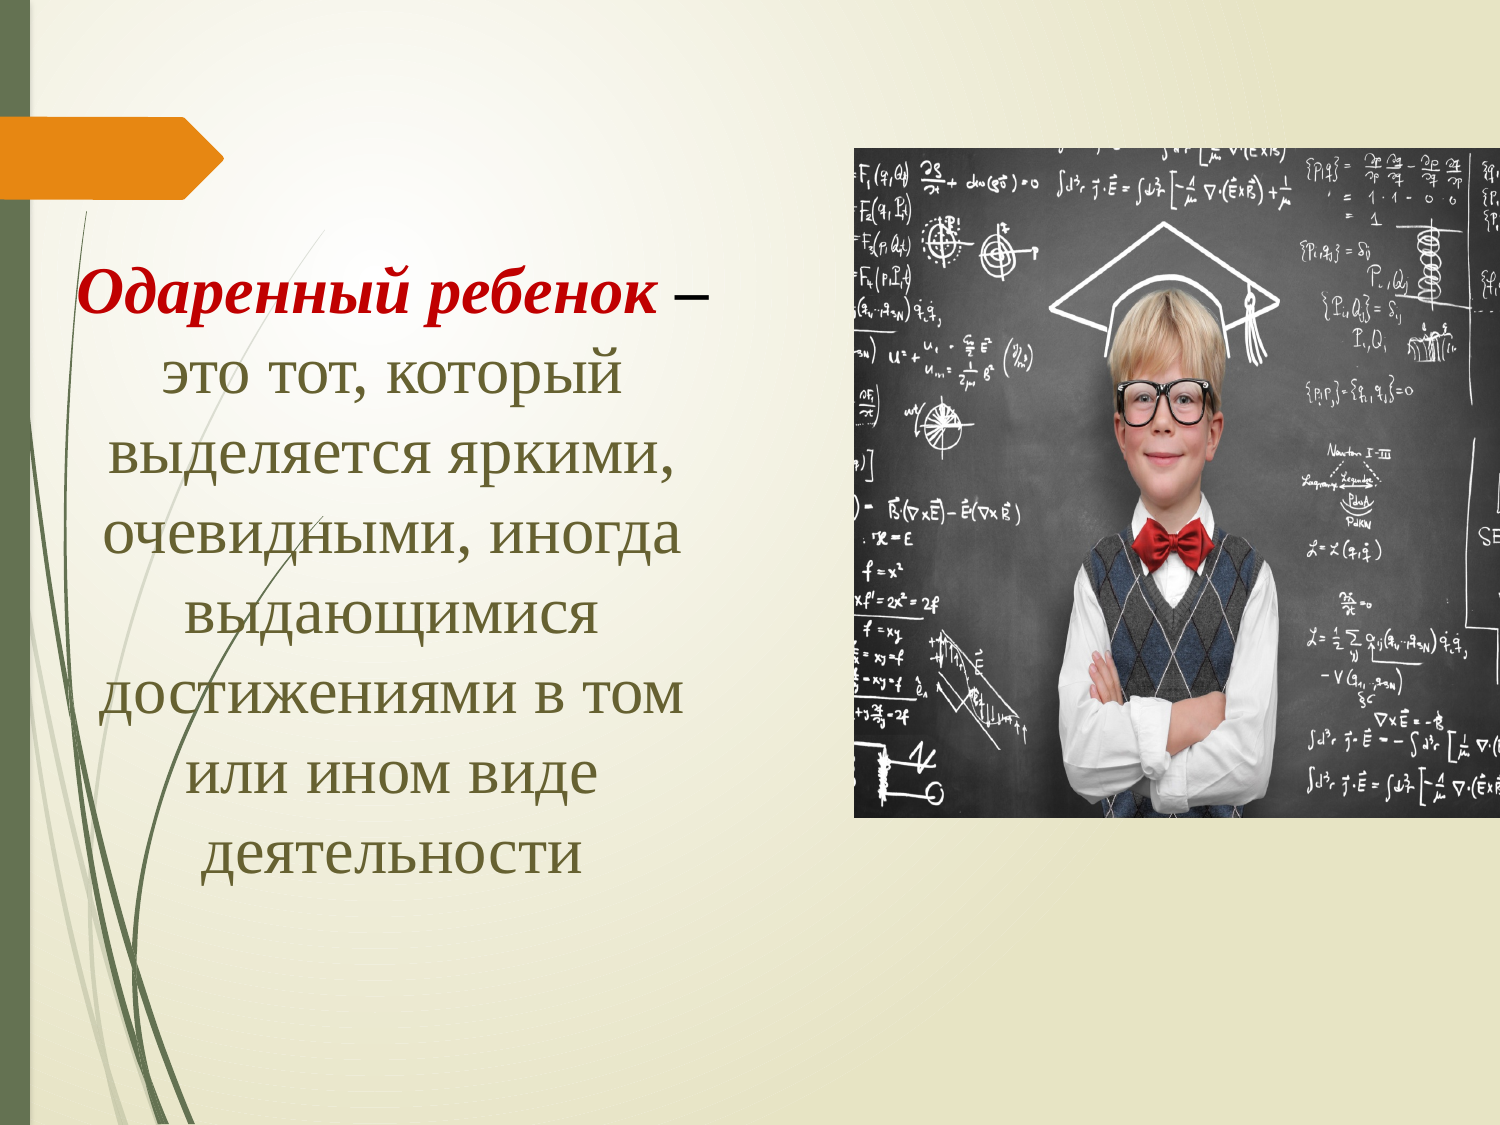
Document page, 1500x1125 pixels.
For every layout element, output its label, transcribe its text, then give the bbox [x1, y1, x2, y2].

title Одаренный ребенок – это тот, который выделяется яркими, очевидными, иногда выдающимися достижениями в том или ином виде деятельности [35, 0, 750, 1094]
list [854, 148, 1500, 819]
